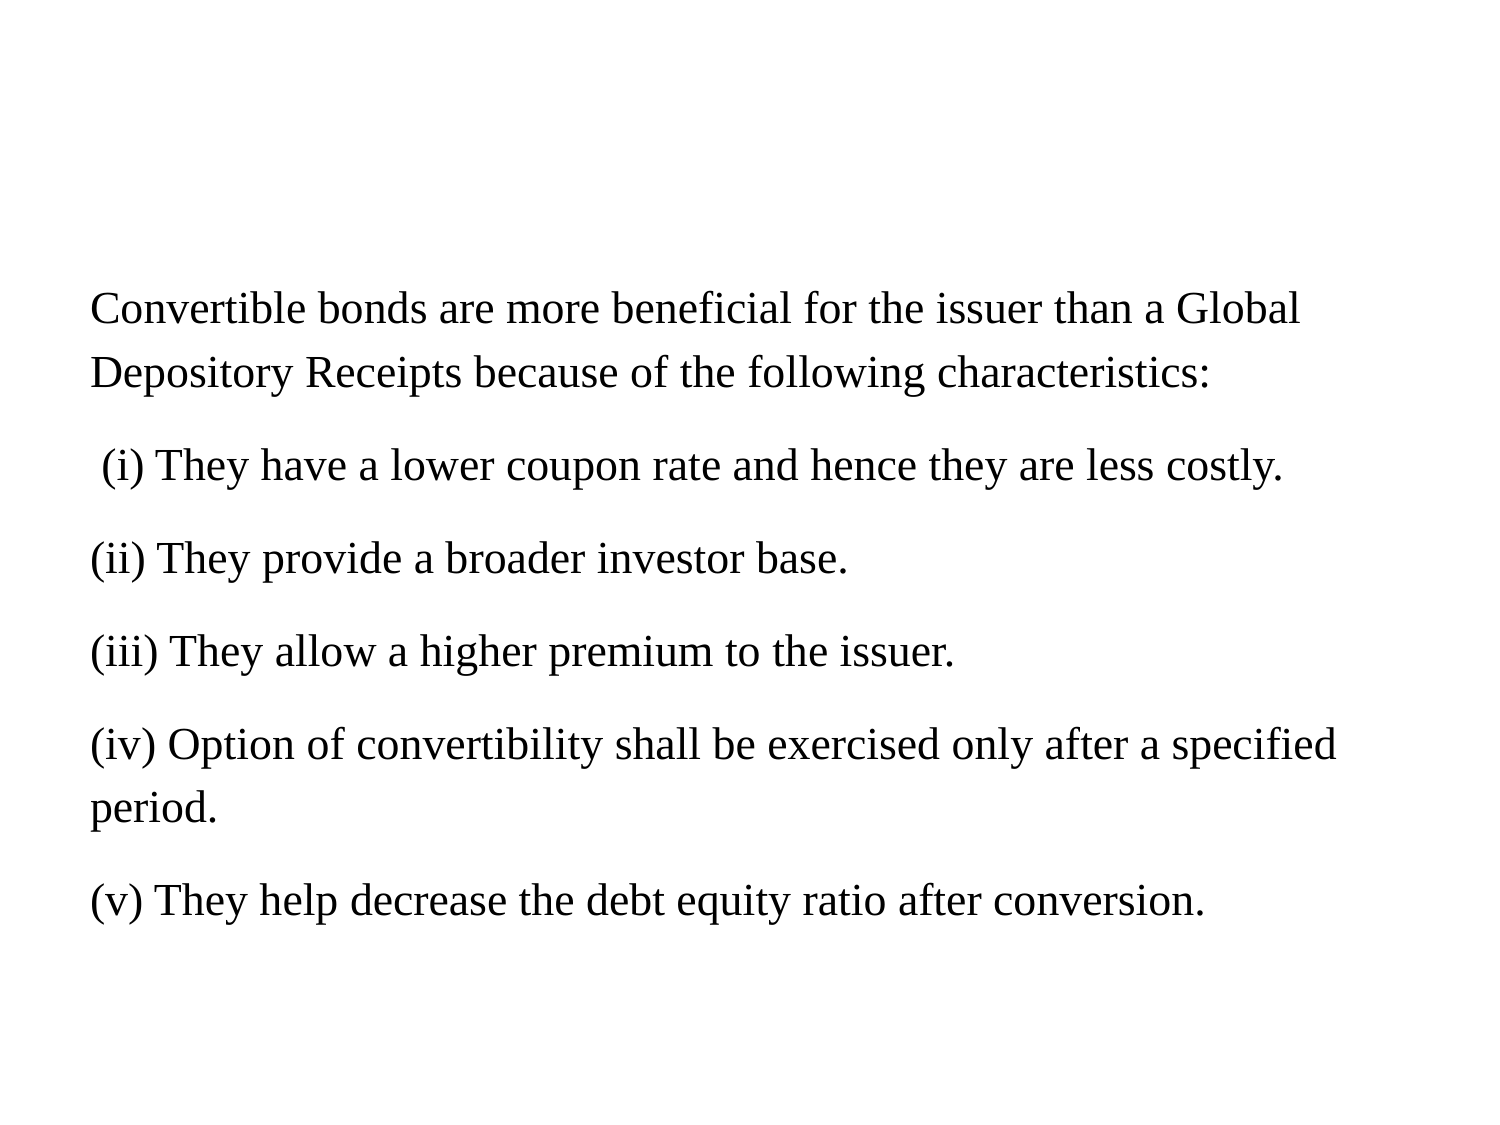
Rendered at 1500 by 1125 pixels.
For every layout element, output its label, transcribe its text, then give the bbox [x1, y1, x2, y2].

list Convertible bonds are more beneficial for the issuer than a Global Depository Receipts because of the following characteristics: (i) They have a lower coupon rate and hence they are less costly. (ii) They provide a broader investor base. (iii) They allow a higher premium to the issuer. (iv) Option of convertibility shall be exercised only after a specified period. (v) They help decrease the debt equity ratio after conversion. [75, 262, 1425, 1005]
